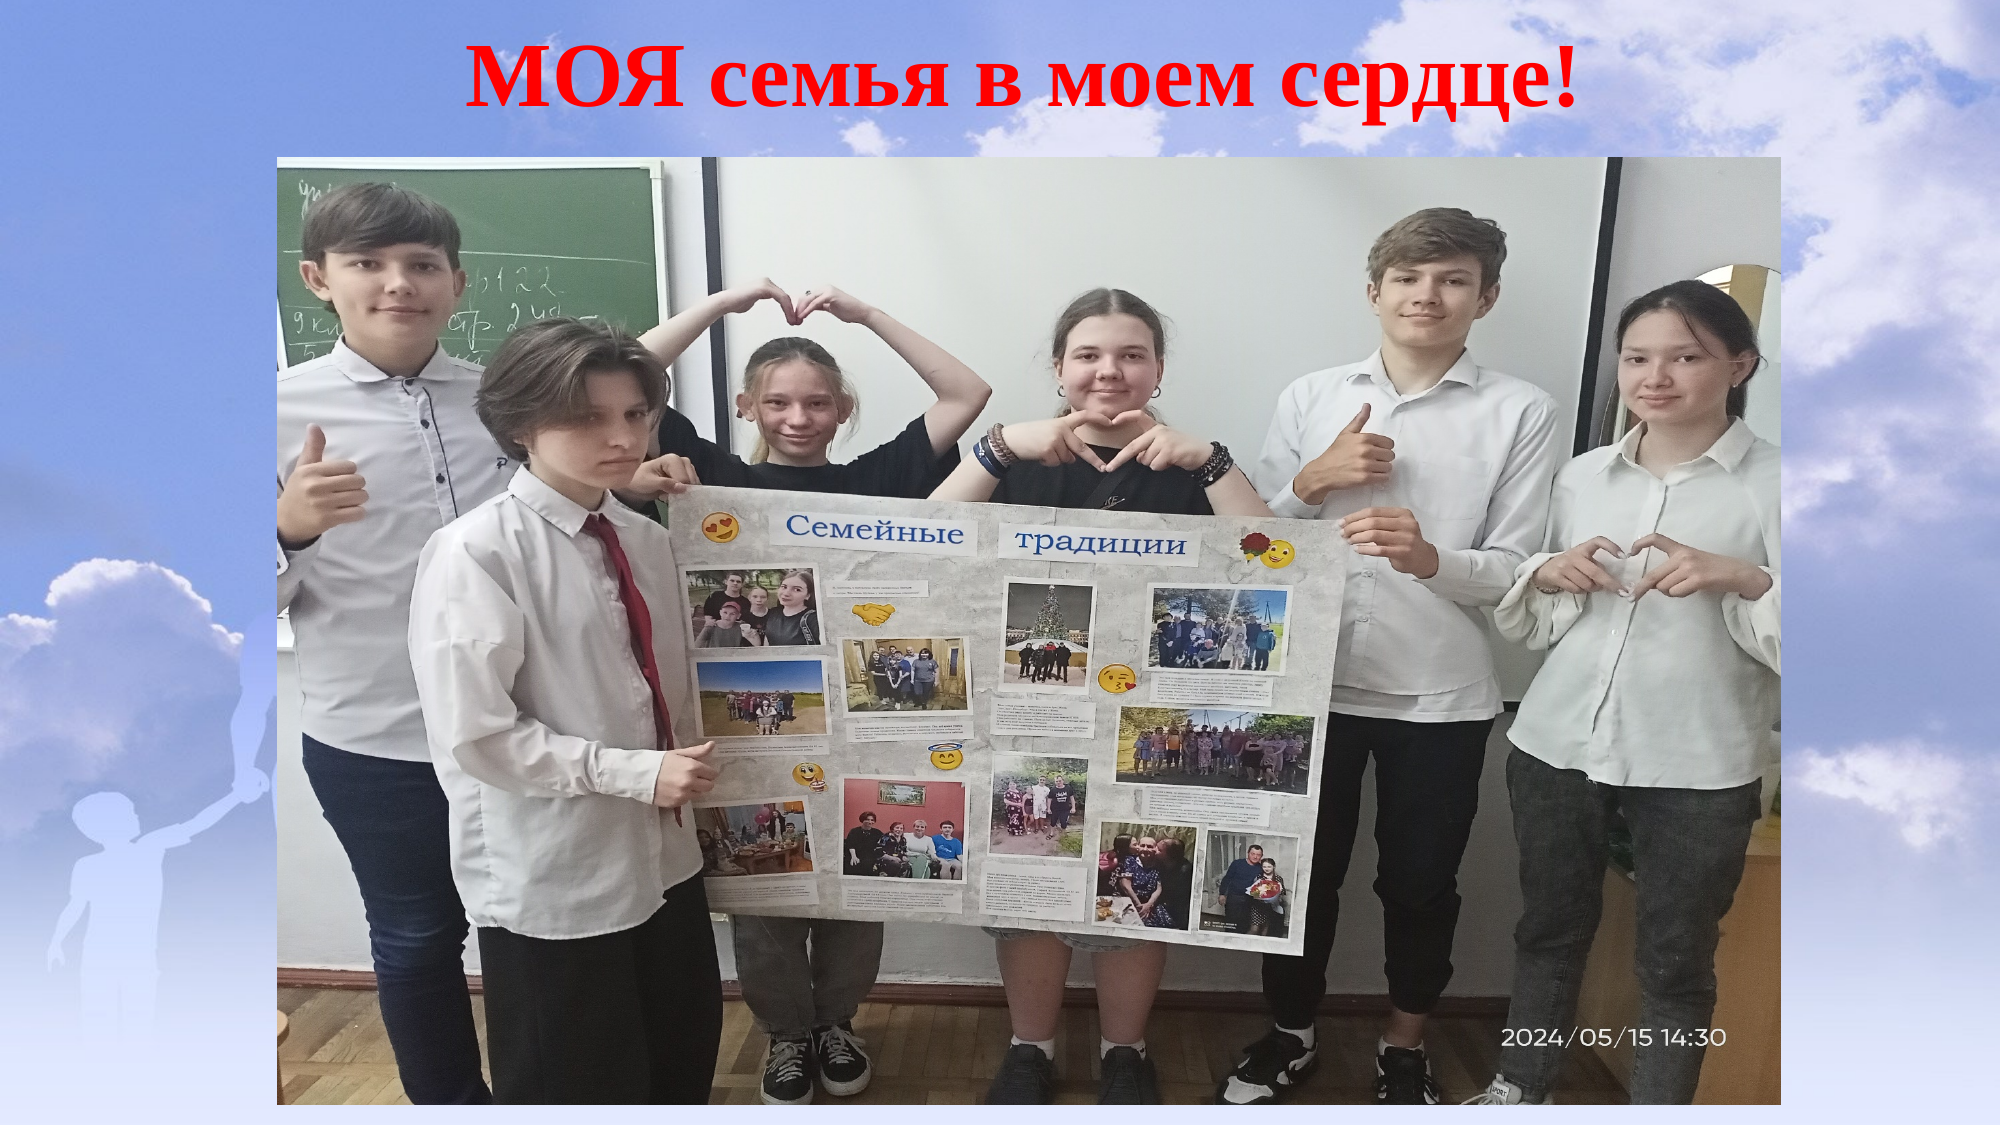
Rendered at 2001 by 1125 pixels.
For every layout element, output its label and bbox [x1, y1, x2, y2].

picture [0, 0, 2000, 1125]
list [277, 157, 1781, 1105]
